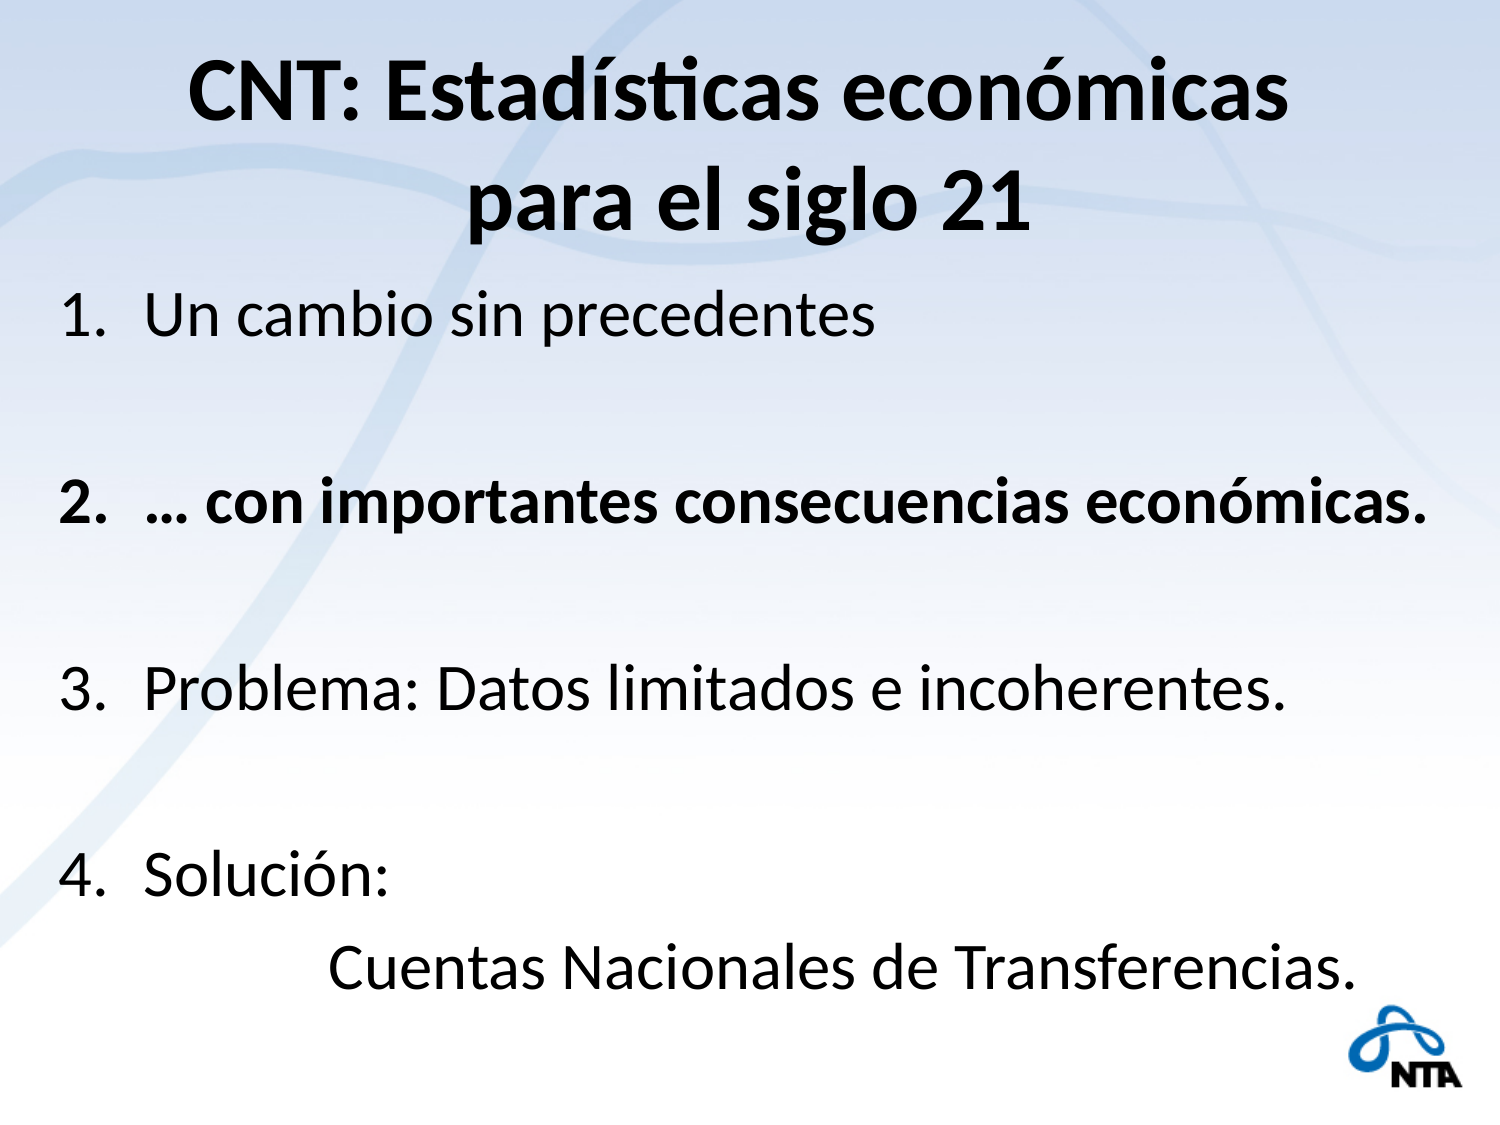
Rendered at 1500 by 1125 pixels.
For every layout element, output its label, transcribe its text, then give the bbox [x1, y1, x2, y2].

title CNT: Estadísticas económicas para el siglo 21 [74, 44, 1426, 233]
list Un cambio sin precedentes … con importantes consecuencias económicas. Problema: Datos limitados e incoherentes. Solución: Cuentas Nacionales de Transferencias. [43, 262, 1500, 1006]
picture [0, 0, 1500, 1125]
